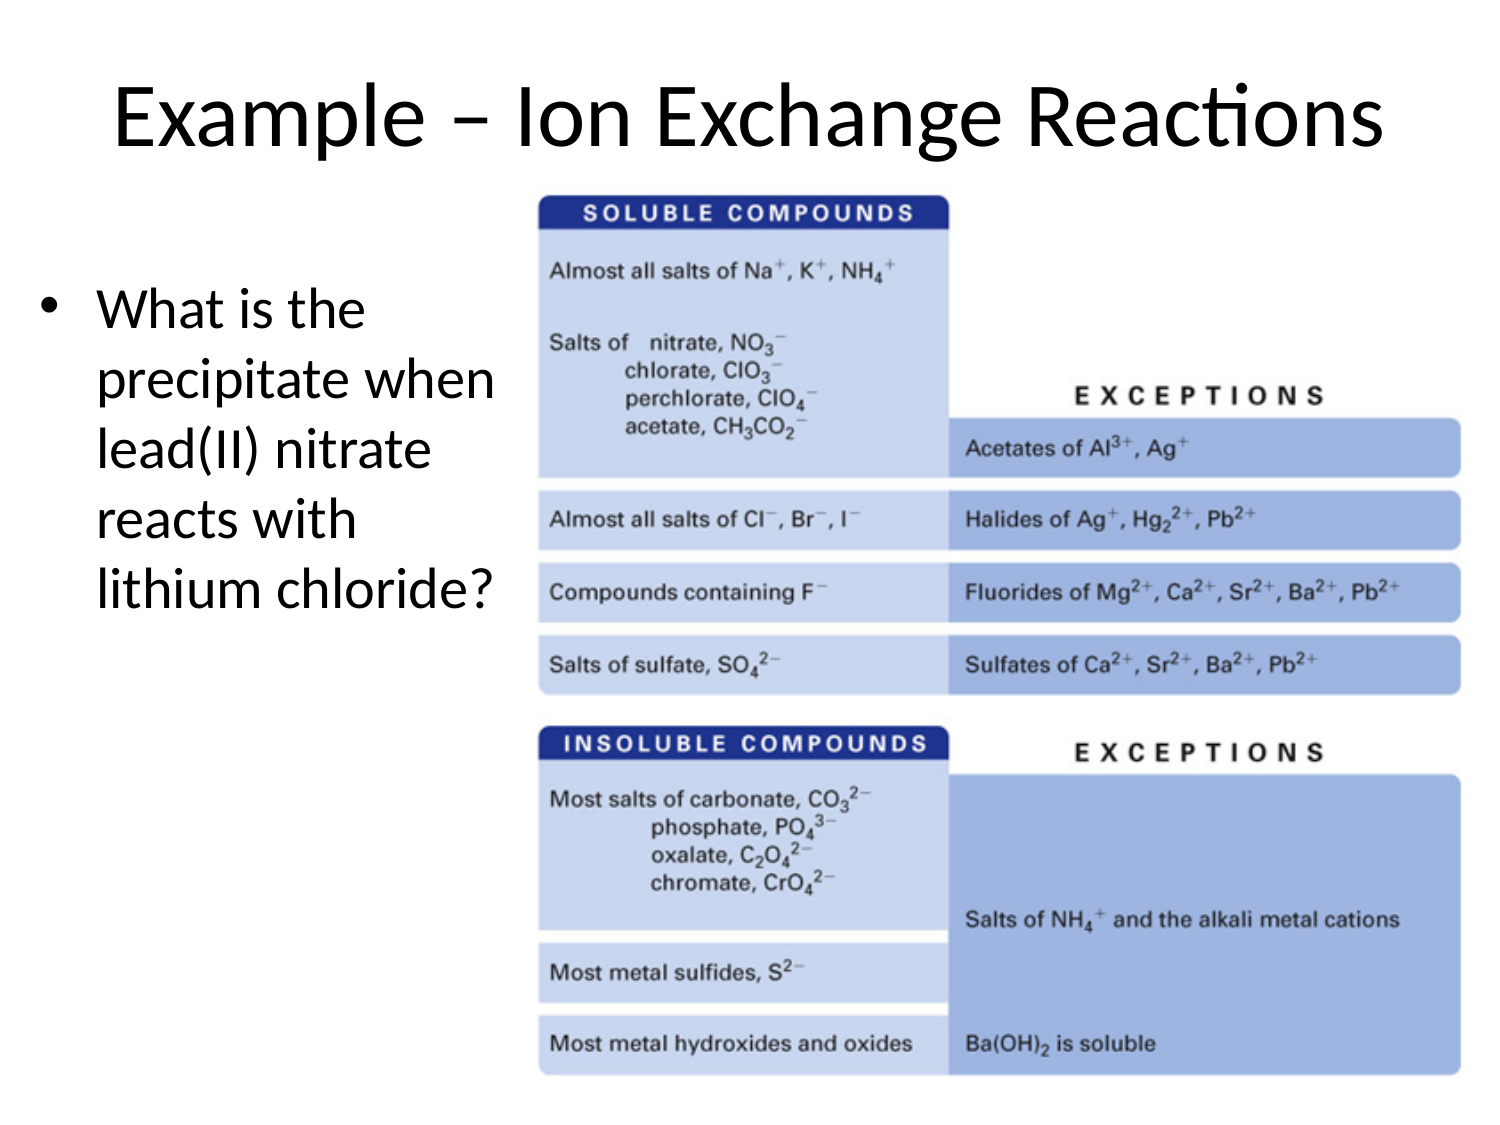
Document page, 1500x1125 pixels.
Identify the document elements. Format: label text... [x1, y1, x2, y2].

list What is the precipitate when lead(II) nitrate reacts with lithium chloride? [24, 262, 513, 1005]
picture [524, 176, 1463, 1125]
title Example – Ion Exchange Reactions [75, 45, 1425, 175]
